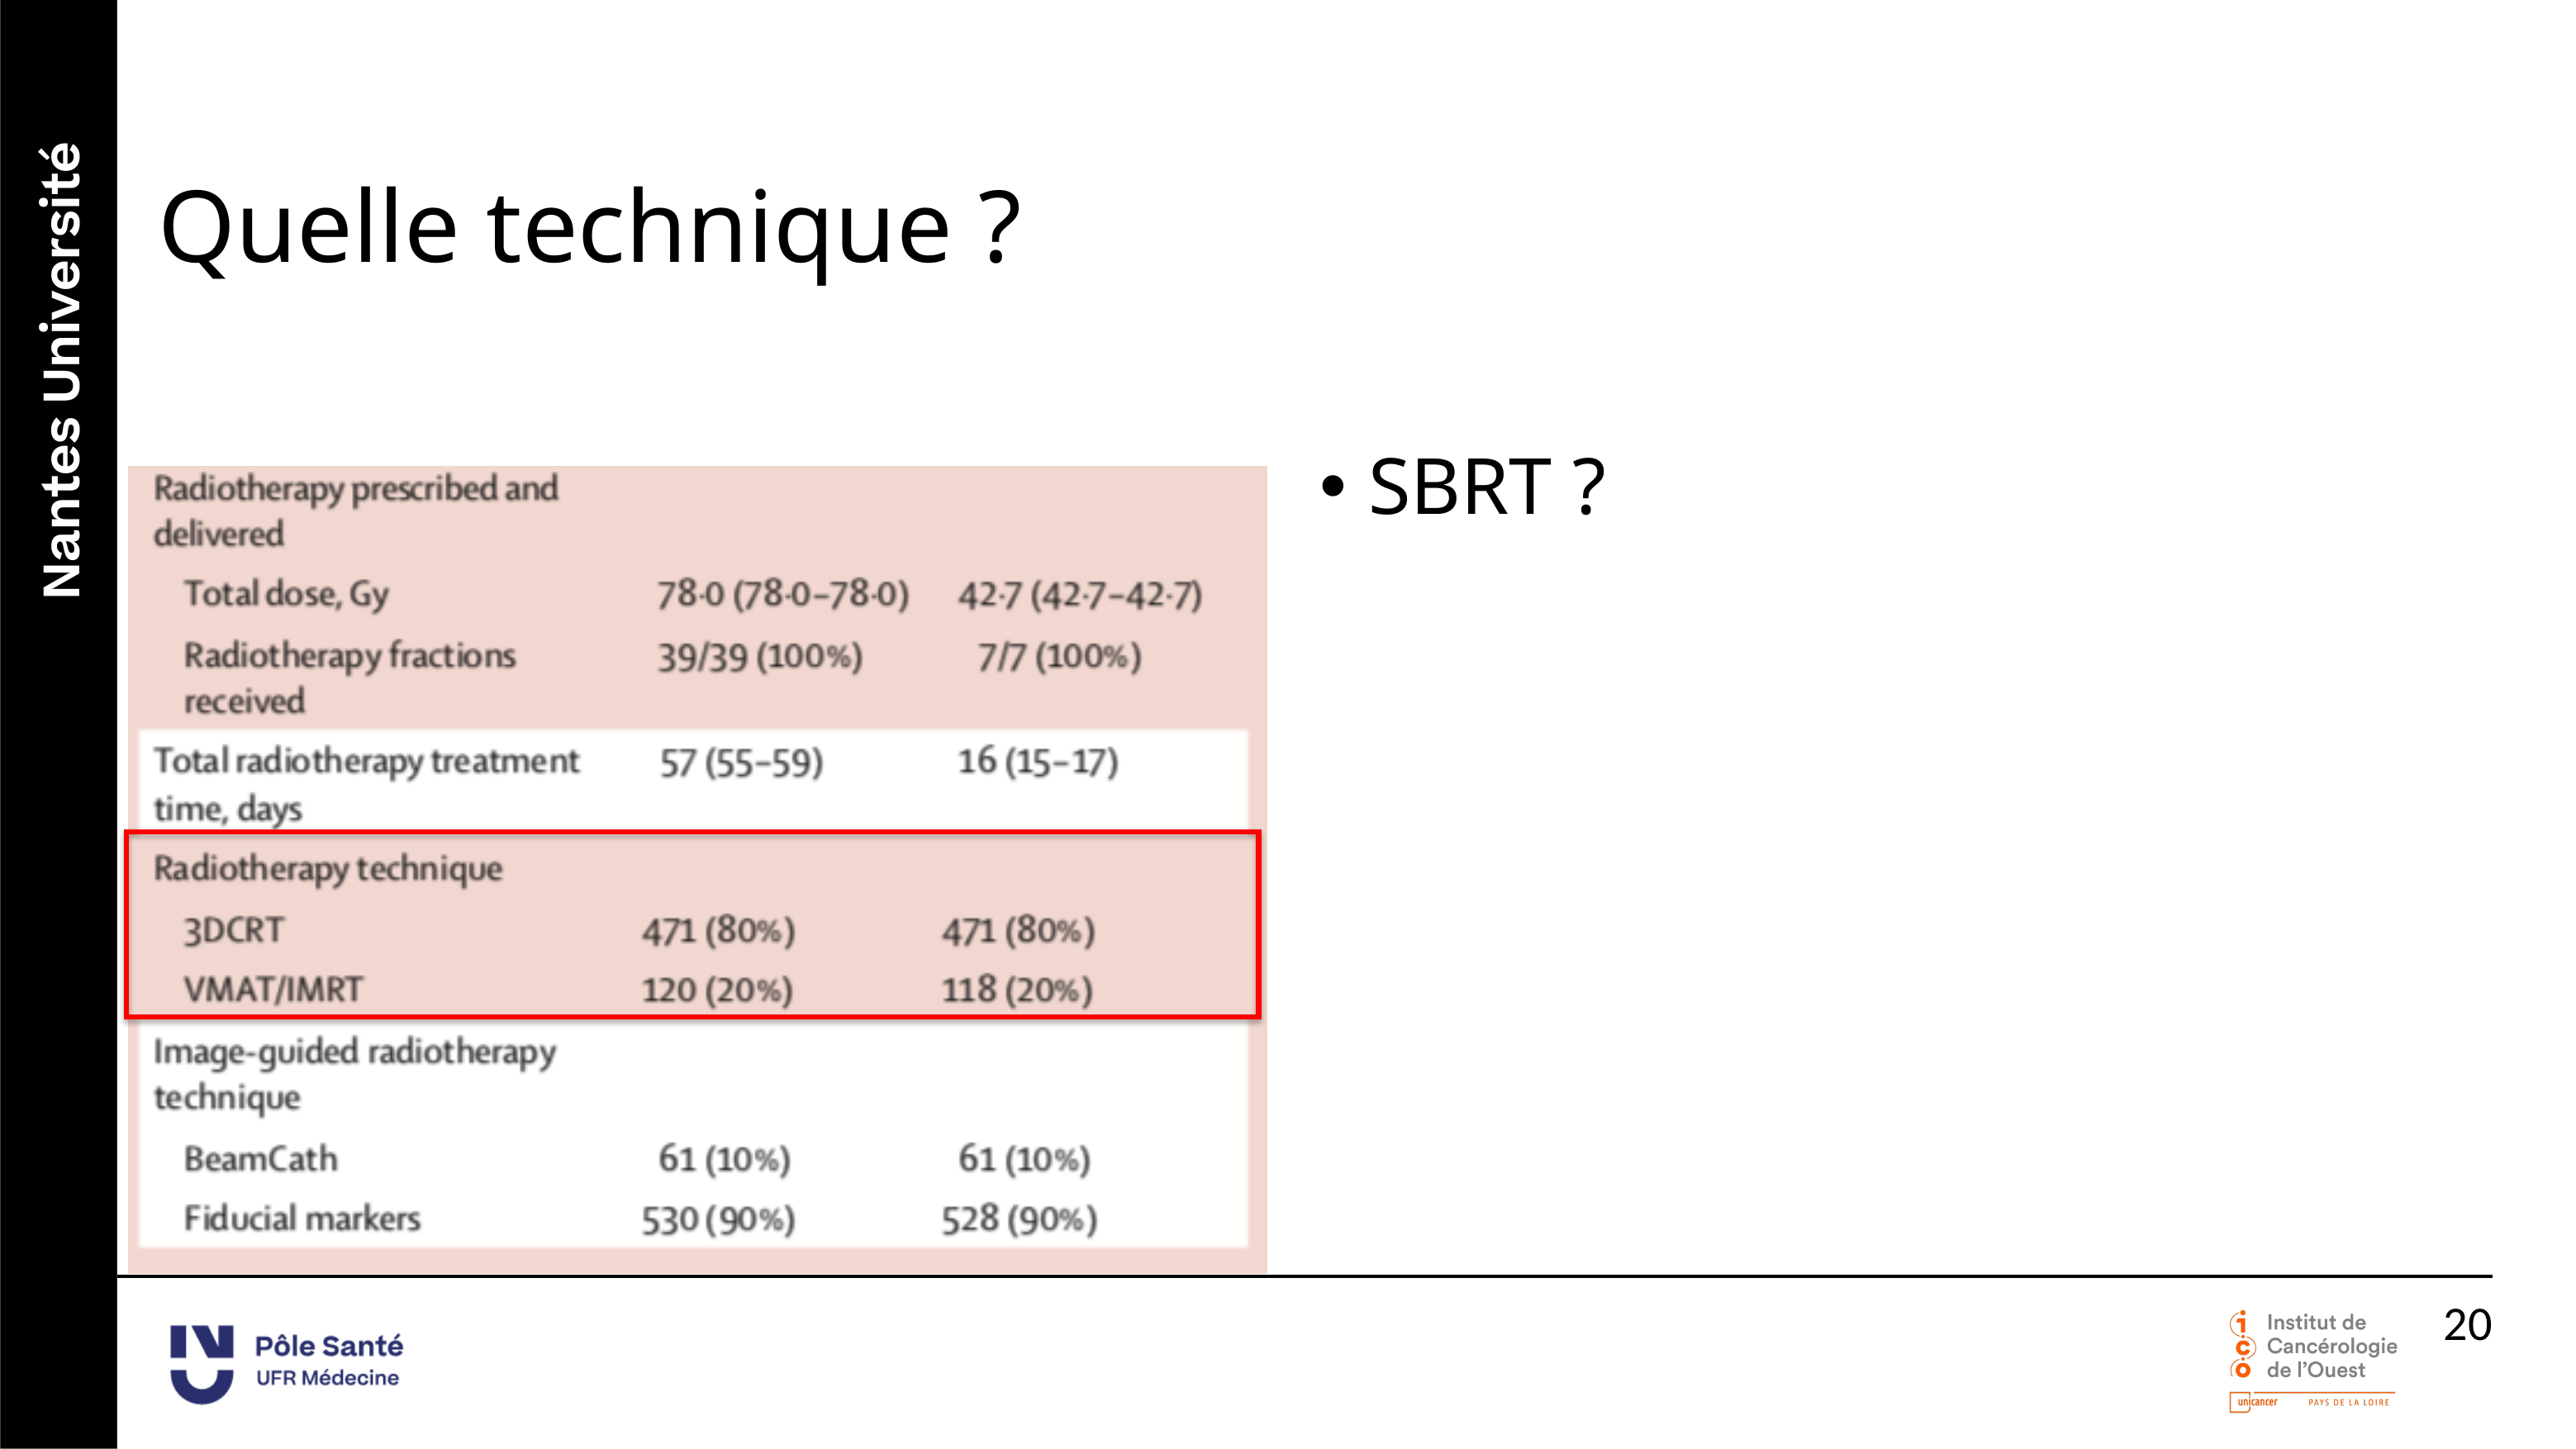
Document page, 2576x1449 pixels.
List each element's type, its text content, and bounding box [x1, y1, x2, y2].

picture [2215, 1299, 2412, 1428]
picture [170, 1324, 404, 1405]
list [128, 459, 1267, 1281]
title Quelle technique ? [145, 90, 2481, 371]
picture [0, 0, 117, 1449]
list SBRT ? [1307, 441, 2446, 1276]
